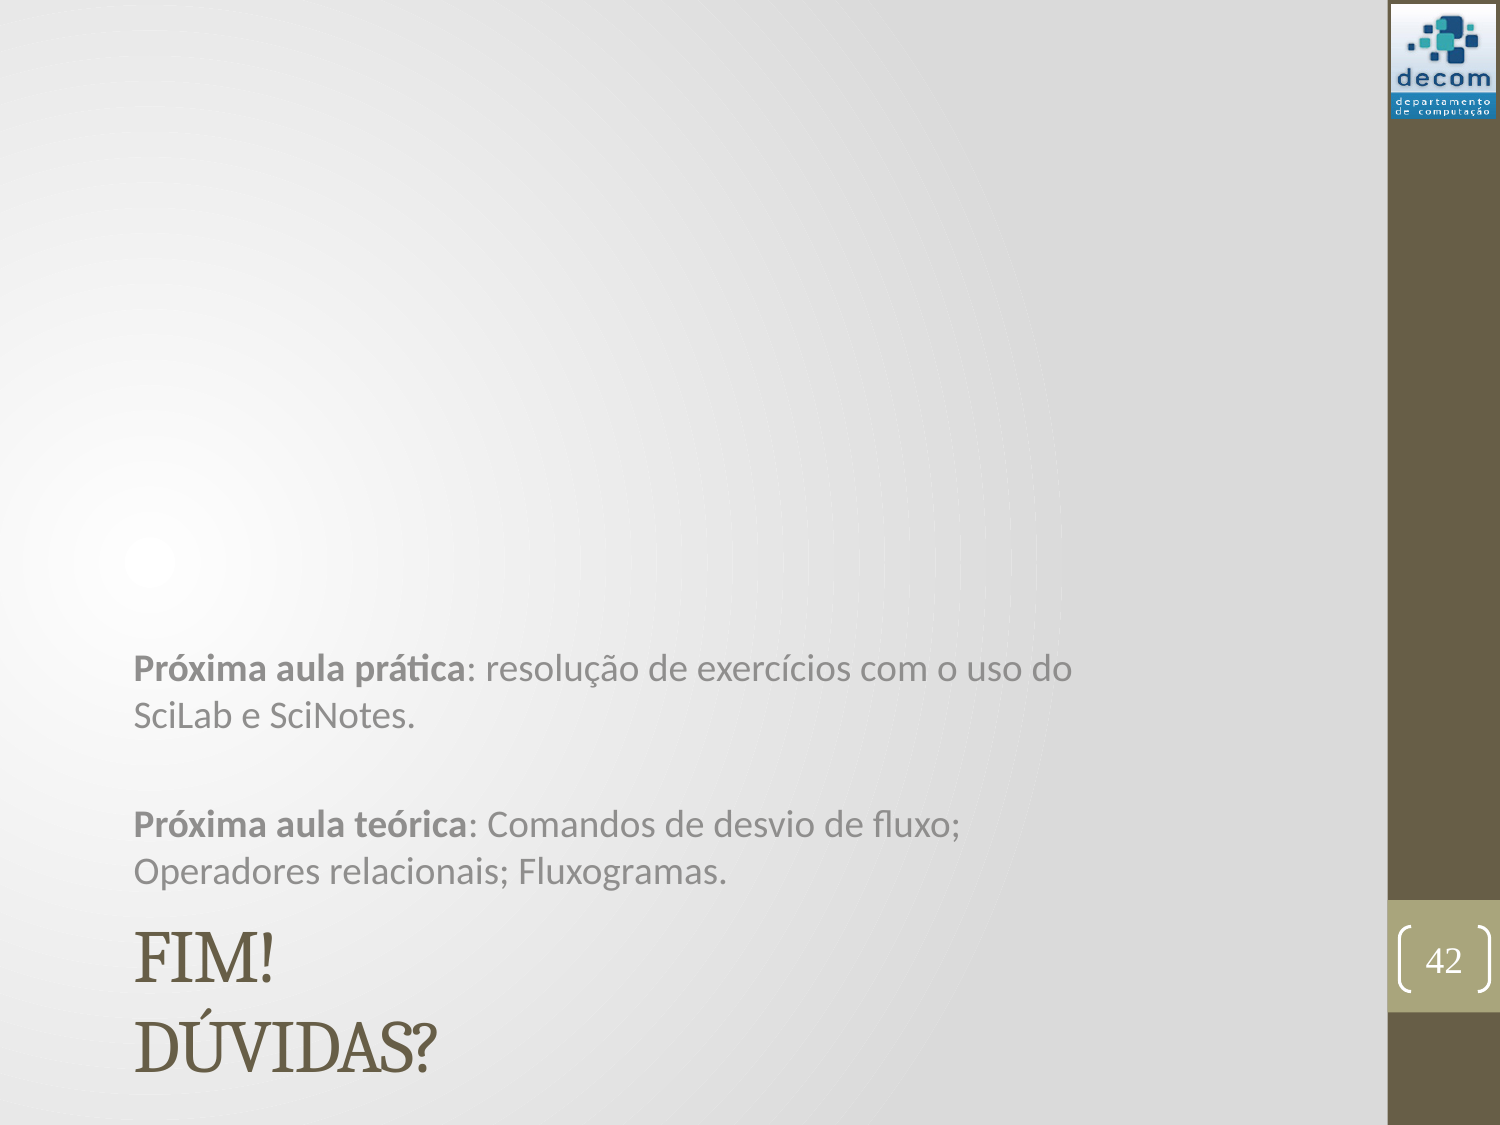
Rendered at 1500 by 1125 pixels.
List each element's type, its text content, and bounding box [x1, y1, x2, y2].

slide_number 42 [1397, 924, 1492, 994]
list Próxima aula prática: resolução de exercícios com o uso do SciLab e SciNotes. Próxima aula teórica: Comandos de desvio de fluxo; Operadores relacionais; Fluxogramas. [118, 632, 1125, 900]
title FIM! Dúvidas? [118, 900, 1375, 1092]
picture [1391, 4, 1496, 119]
